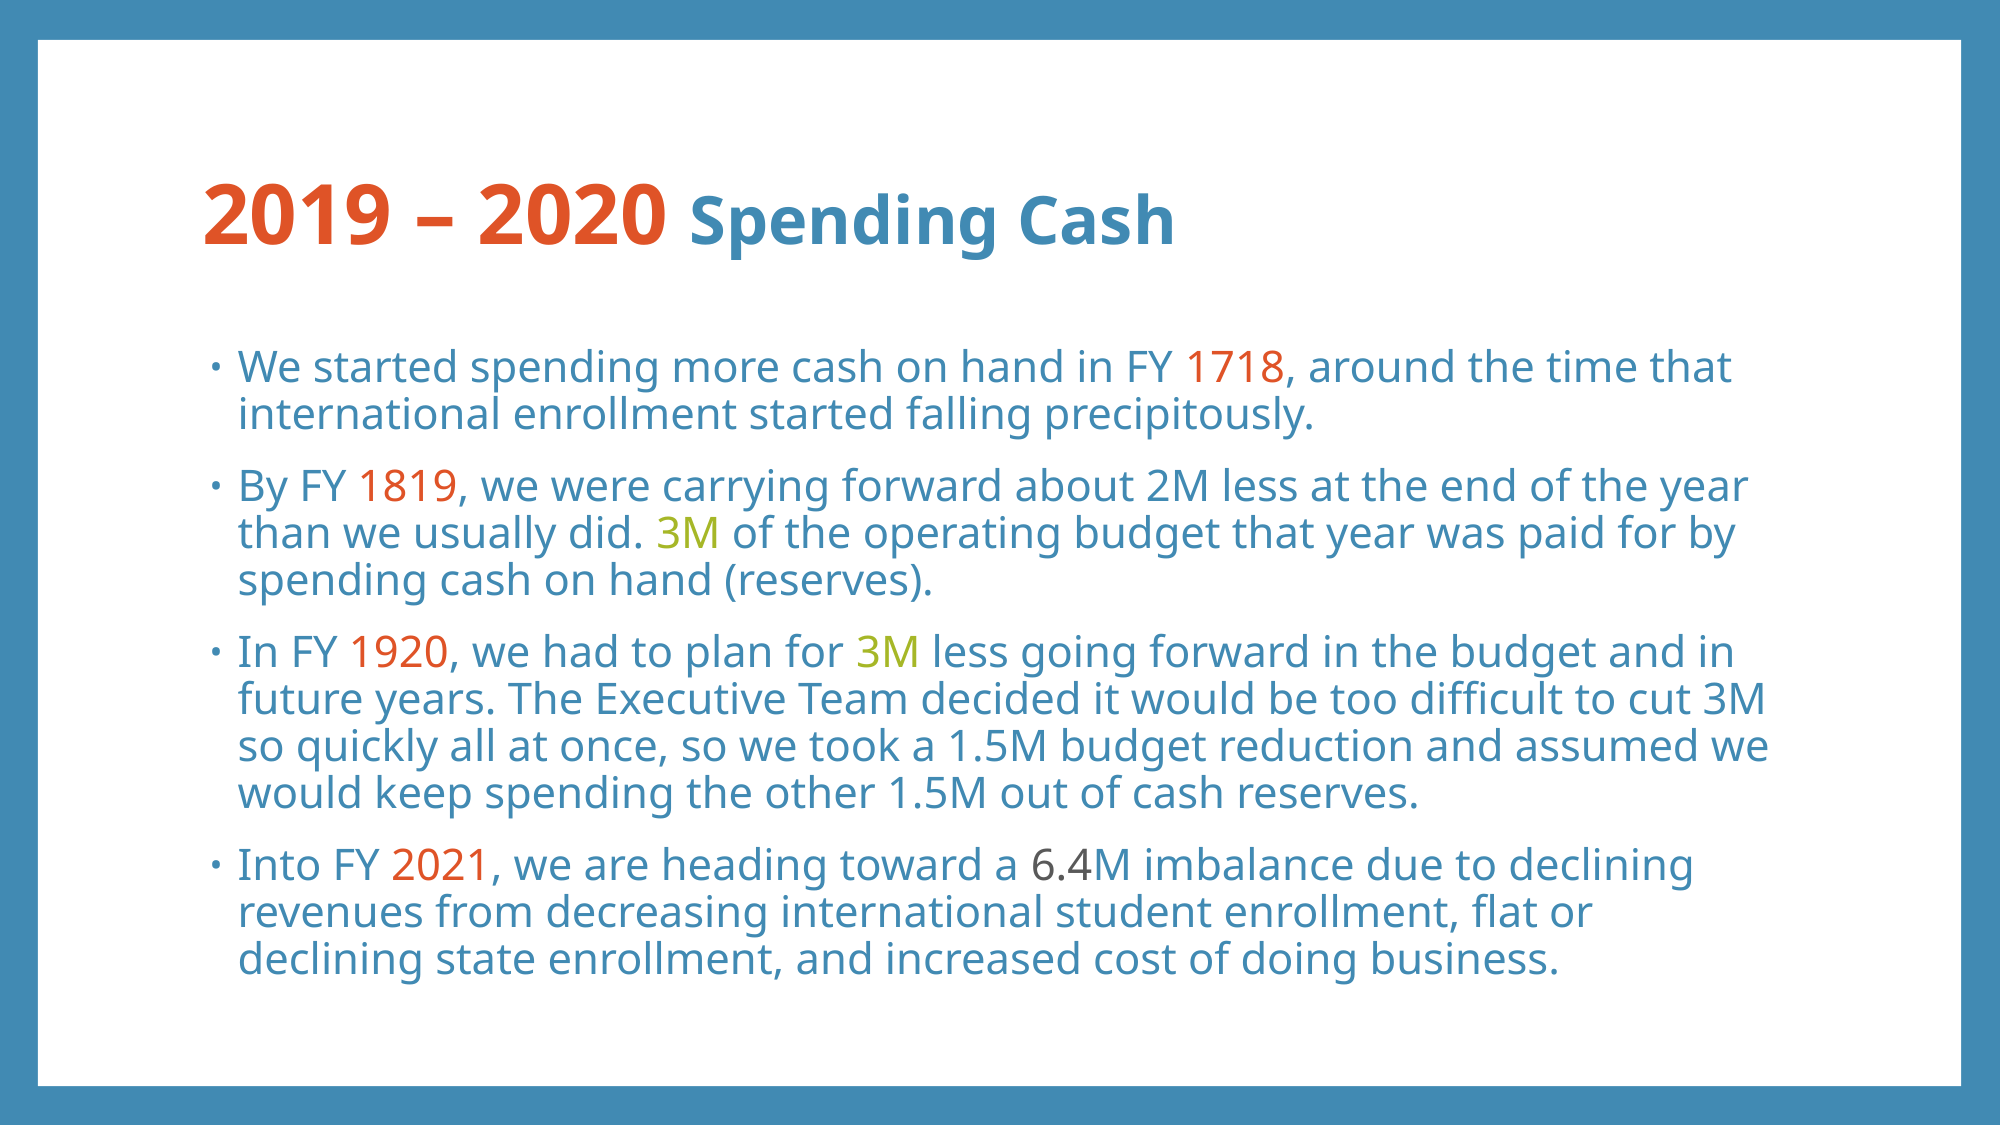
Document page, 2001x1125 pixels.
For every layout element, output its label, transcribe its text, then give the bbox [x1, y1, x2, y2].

title 2019 – 2020 Spending Cash [187, 99, 1808, 323]
list We started spending more cash on hand in FY 1718, around the time that international enrollment started falling precipitously. By FY 1819, we were carrying forward about 2M less at the end of the year than we usually did. 3M of the operating budget that year was paid for by spending cash on hand (reserves). In FY 1920, we had to plan for 3M less going forward in the budget and in future years. The Executive Team decided it would be too difficult to cut 3M so quickly all at once, so we took a 1.5M budget reduction and assumed we would keep spending the other 1.5M out of cash reserves. Into FY 2021, we are heading toward a 6.4M imbalance due to declining revenues from decreasing international student enrollment, flat or declining state enrollment, and increased cost of doing business. [187, 337, 1808, 1000]
